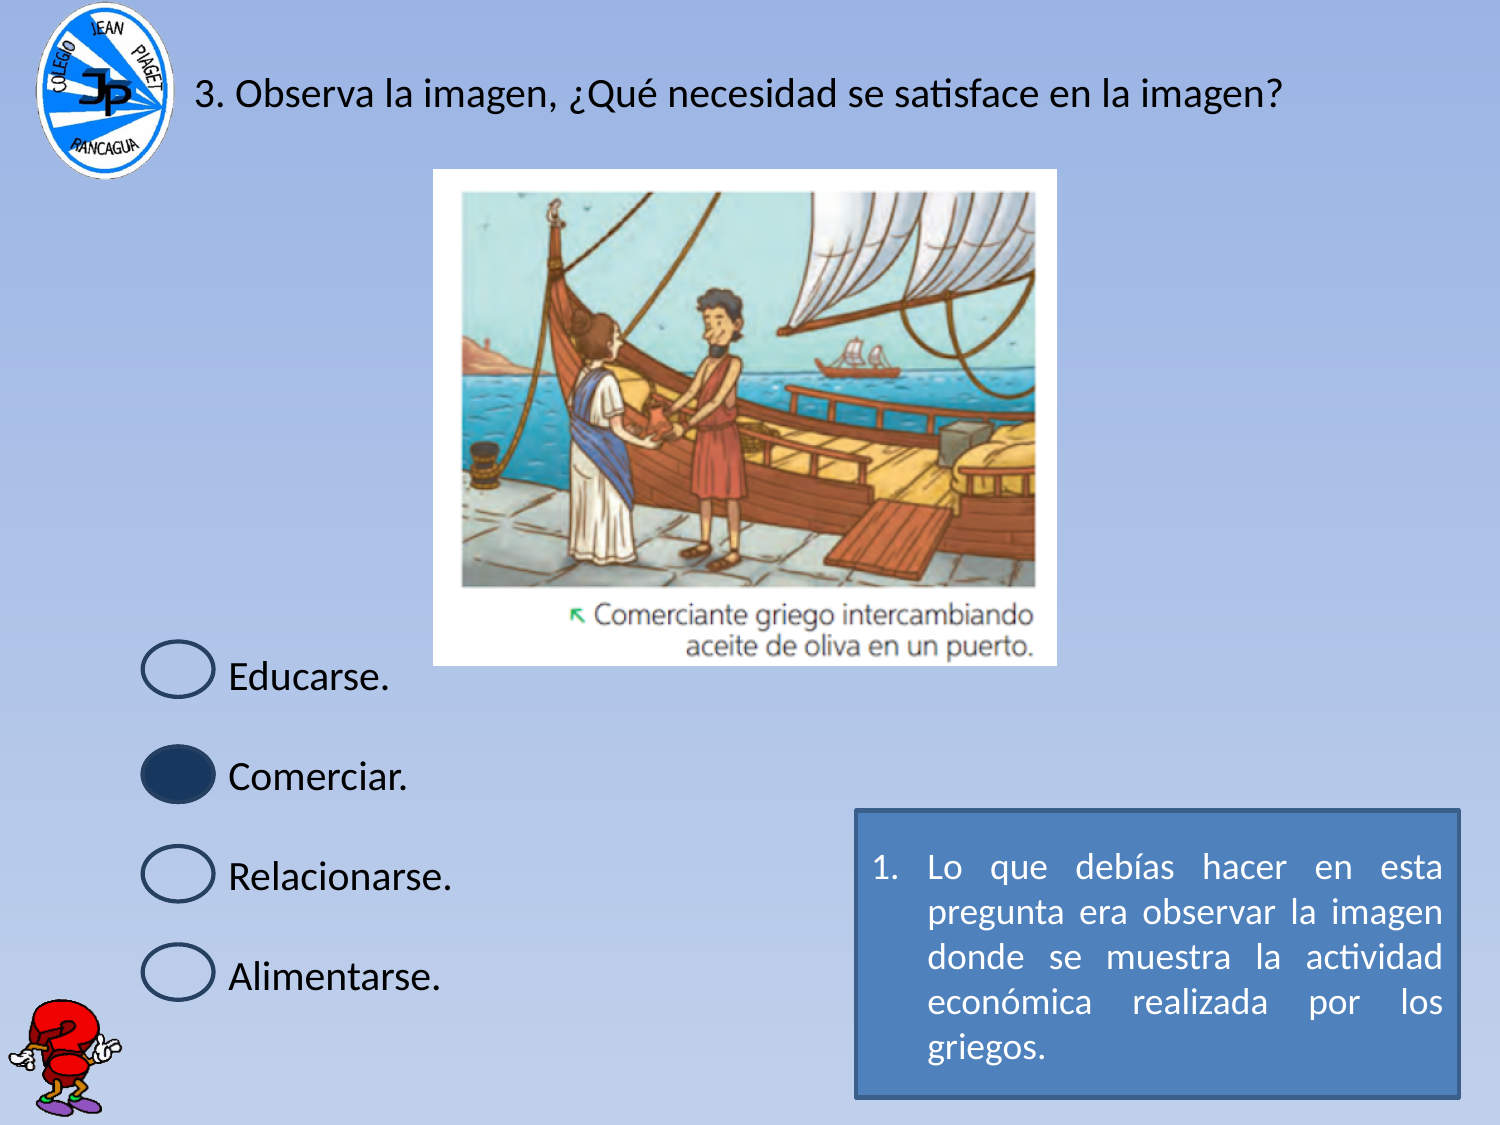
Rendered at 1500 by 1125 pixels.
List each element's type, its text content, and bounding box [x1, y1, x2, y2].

text_box [150, 942, 216, 1002]
text_box [140, 744, 216, 805]
picture [4, 948, 147, 1122]
text_box 3. Observa la imagen, ¿Qué necesidad se satisface en la imagen? [218, 58, 1405, 123]
text_box [140, 639, 216, 700]
text_box Lo que debías hacer en esta pregunta era observar la imagen donde se muestra la actividad económica realizada por los griegos. [854, 808, 1461, 1100]
text_box [140, 843, 216, 904]
picture [432, 169, 1058, 666]
text_box Educarse. Comerciar. Relacionarse. Alimentarse. [213, 641, 854, 1007]
picture [2, 0, 214, 183]
